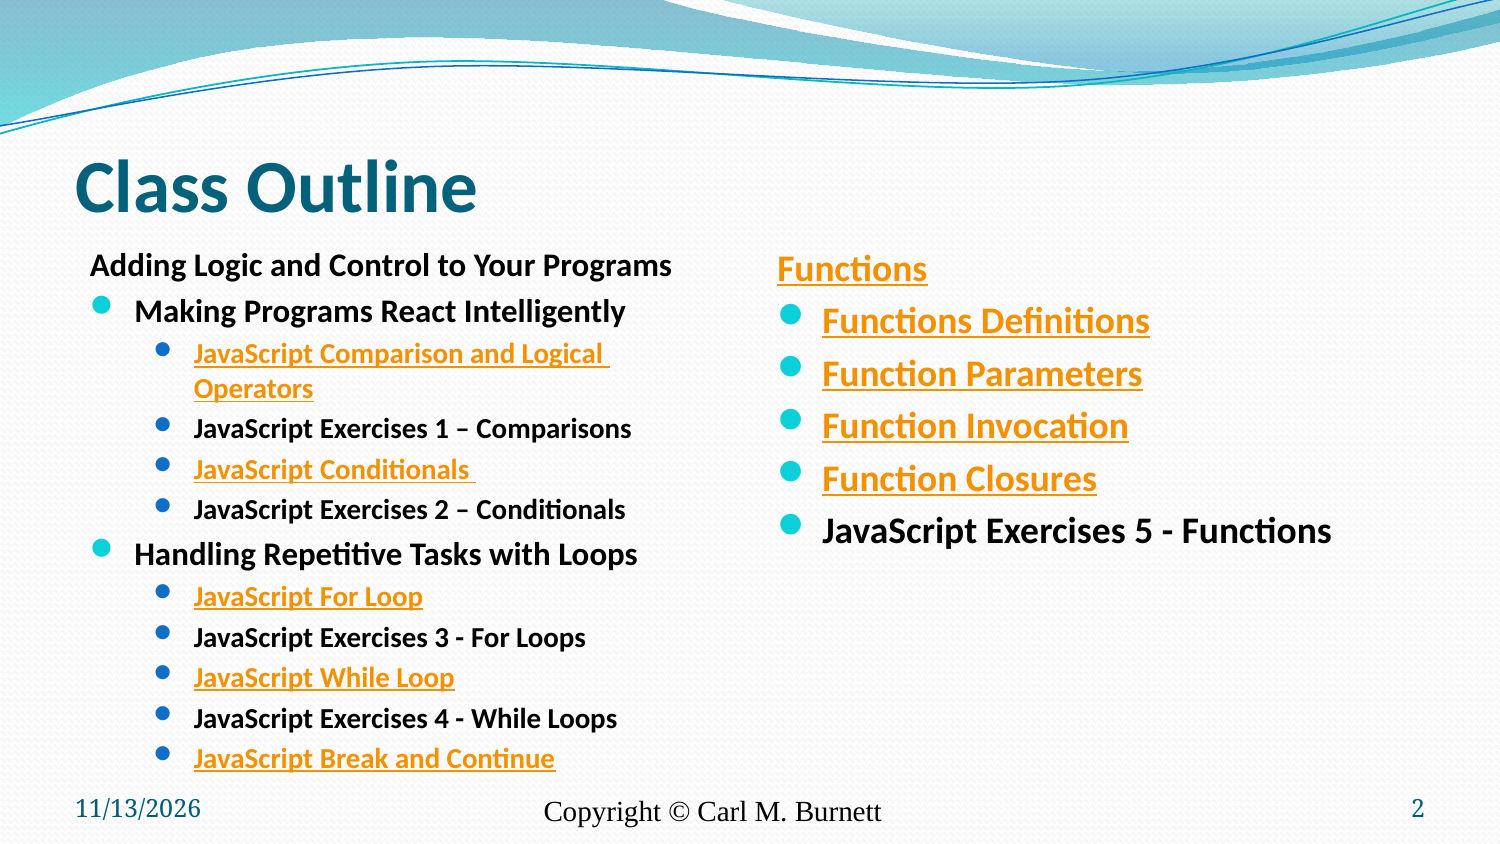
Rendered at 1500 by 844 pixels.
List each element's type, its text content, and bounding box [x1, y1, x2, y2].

list Functions Functions Definitions Function Parameters Function Invocation Function Closures JavaScript Exercises 5 - Functions [762, 236, 1425, 782]
slide_number 2 [1299, 782, 1425, 827]
list Adding Logic and Control to Your Programs Making Programs React Intelligently JavaScript Comparison and Logical Operators JavaScript Exercises 1 – Comparisons JavaScript Conditionals JavaScript Exercises 2 – Conditionals Handling Repetitive Tasks with Loops JavaScript For Loop JavaScript Exercises 3 - For Loops JavaScript While Loop JavaScript Exercises 4 - While Loops JavaScript Break and Continue [75, 236, 738, 782]
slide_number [75, 782, 425, 827]
footer Copyright © Carl M. Burnett [437, 782, 988, 827]
title Class Outline [75, 86, 1425, 228]
